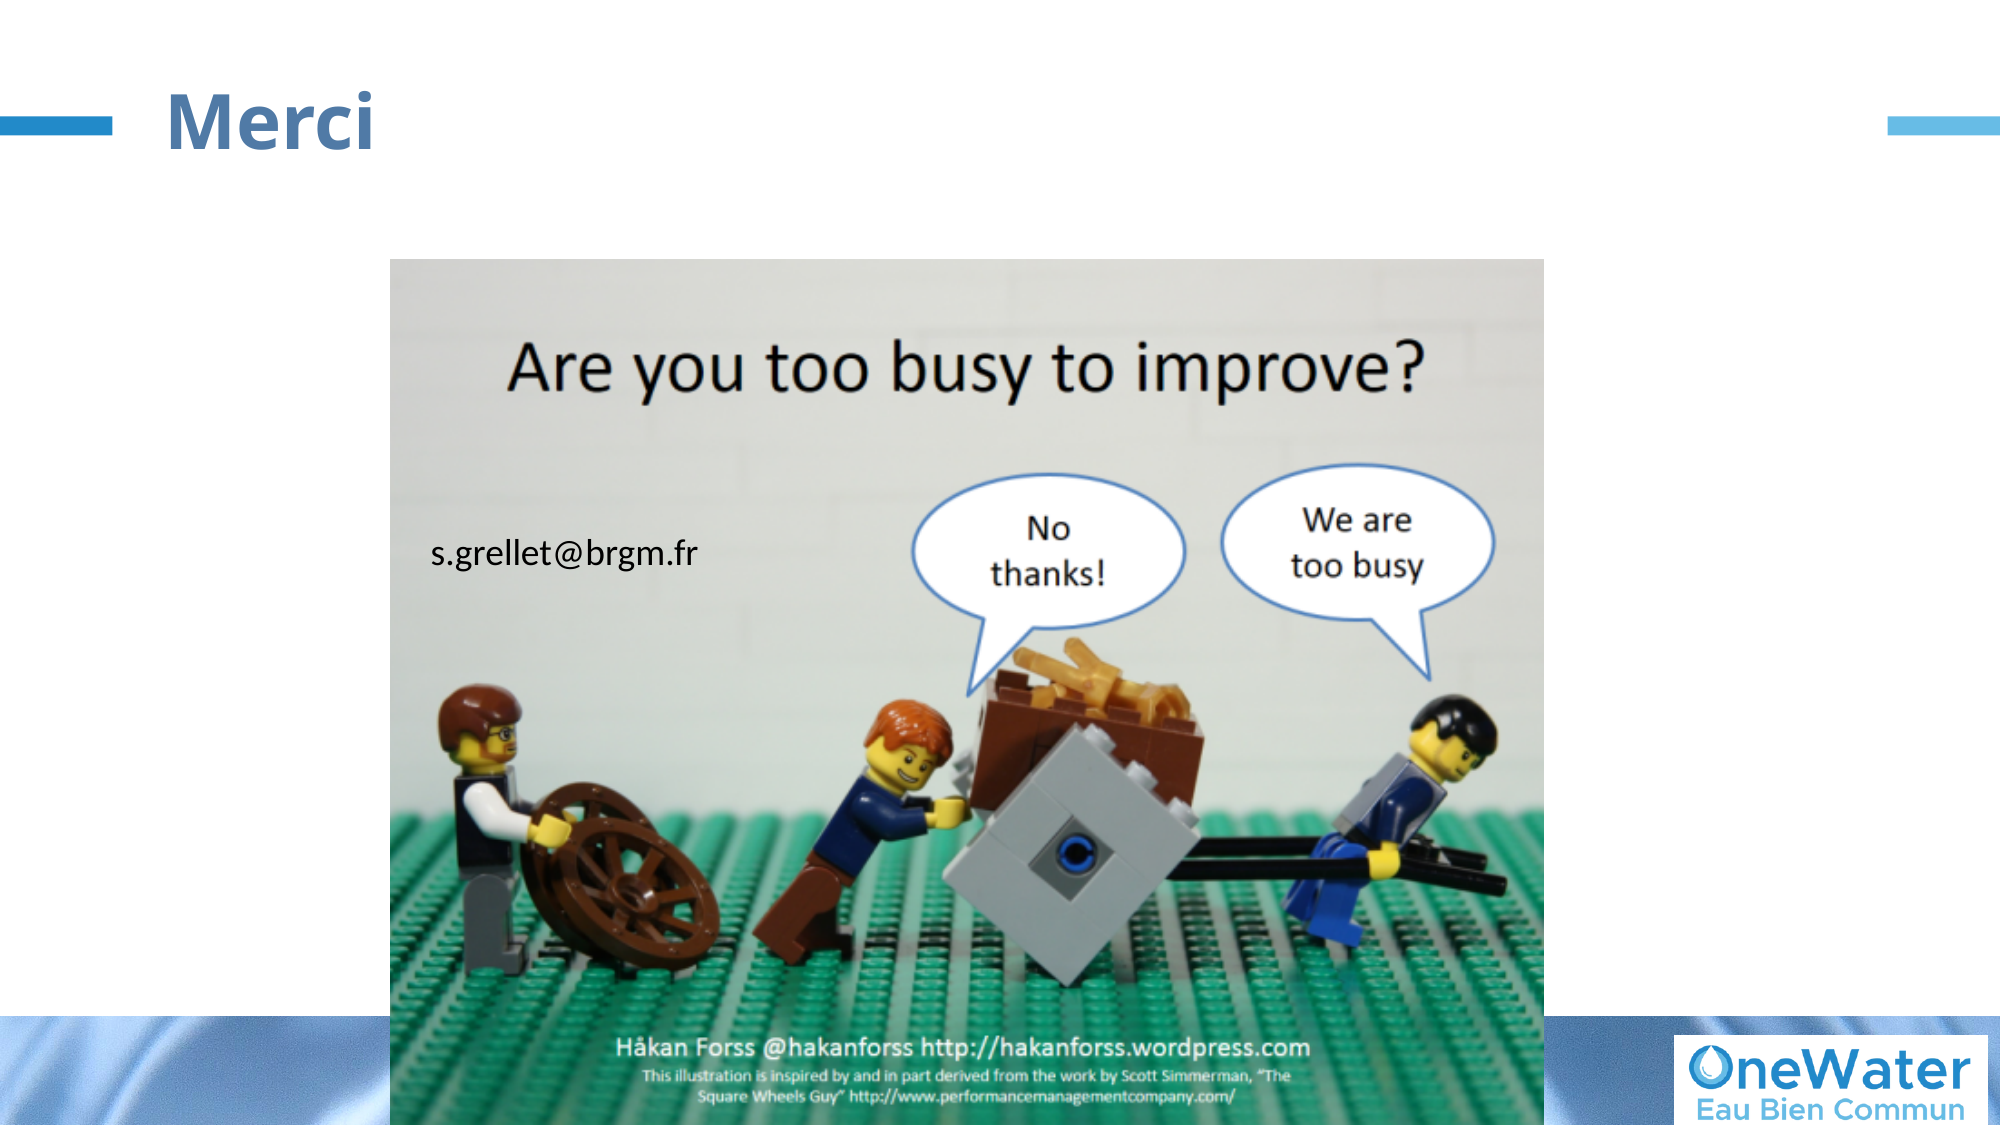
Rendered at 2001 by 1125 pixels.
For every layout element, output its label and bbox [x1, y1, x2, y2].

picture [390, 259, 1544, 1125]
text_box [0, 57, 2000, 1125]
